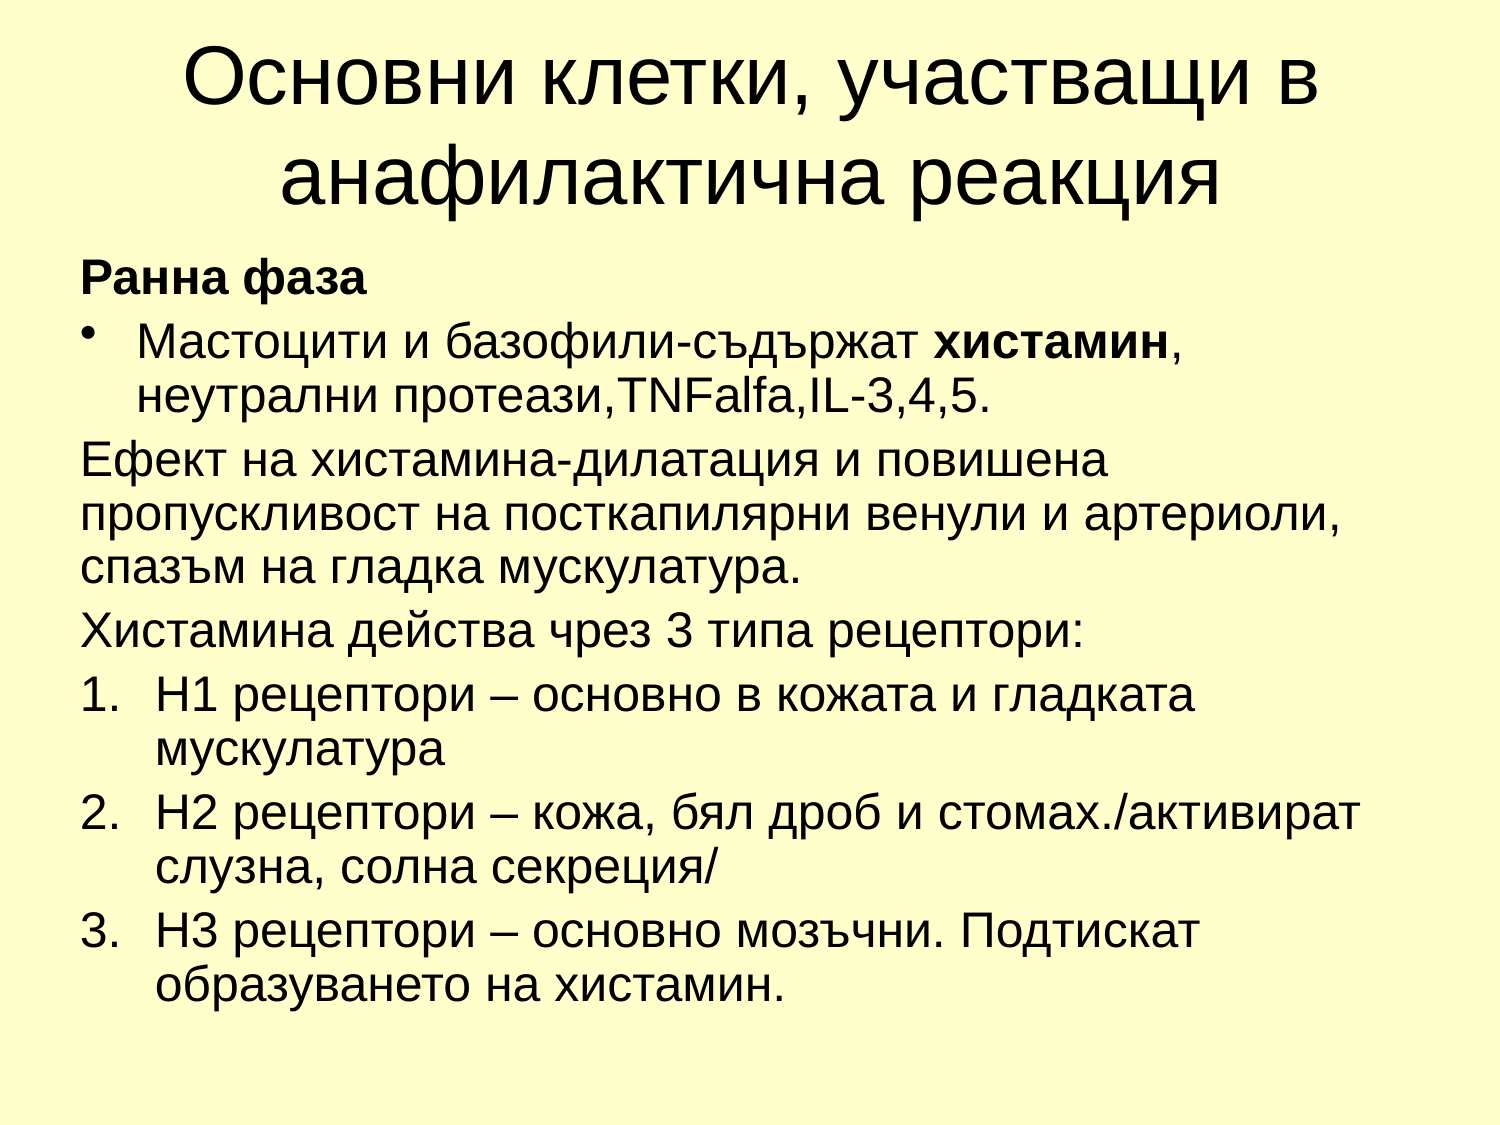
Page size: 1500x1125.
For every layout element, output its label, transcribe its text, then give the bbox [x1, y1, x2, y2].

title Основни клетки, участващи в анафилактична реакция [76, 78, 1427, 266]
list Ранна фаза Мастоцити и базофили-съдържат хистамин, неутрални протеази,TNFalfa,IL-3,4,5. Ефект на хистамина-дилатация и повишена пропускливост на посткапилярни венули и артериоли, спазъм на гладка мускулатура. Хистамина действа чрез 3 типа рецептори: Н1 рецептори – основно в кожата и гладката мускулатура Н2 рецептори – кожа, бял дроб и стомах./активират слузна, солна секреция/ Н3 рецептори – основно мозъчни. Подтискат образуването на хистамин. [64, 243, 1415, 987]
